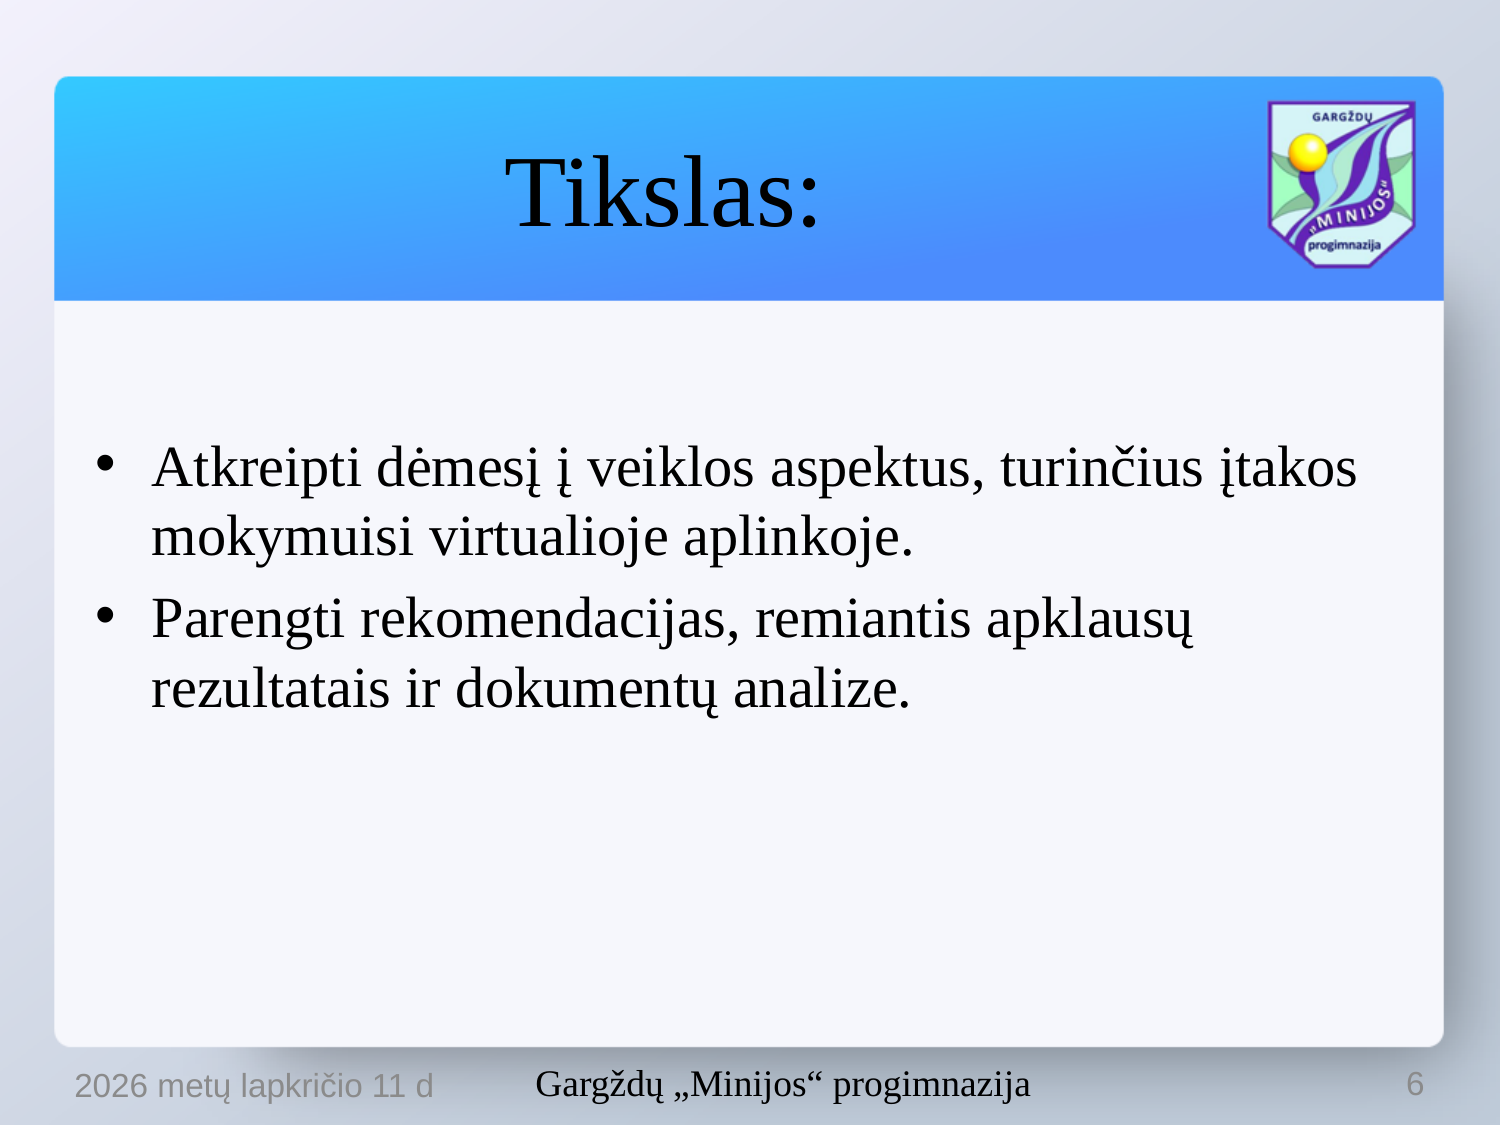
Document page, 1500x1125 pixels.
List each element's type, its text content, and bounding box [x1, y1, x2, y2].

slide_number 6 [1089, 1051, 1440, 1112]
slide_number 2022 m. rugsėjo 14 d. [59, 1053, 454, 1114]
list Atkreipti dėmesį į veiklos aspektus, turinčius įtakos mokymuisi virtualioje aplinkoje. Parengti rekomendacijas, remiantis apklausų rezultatais ir dokumentų analize. [80, 333, 1404, 1005]
picture [0, 0, 1500, 1125]
footer Gargždų „Minijos“ progimnazija [418, 1051, 1089, 1112]
title Tikslas: [75, 92, 1254, 280]
